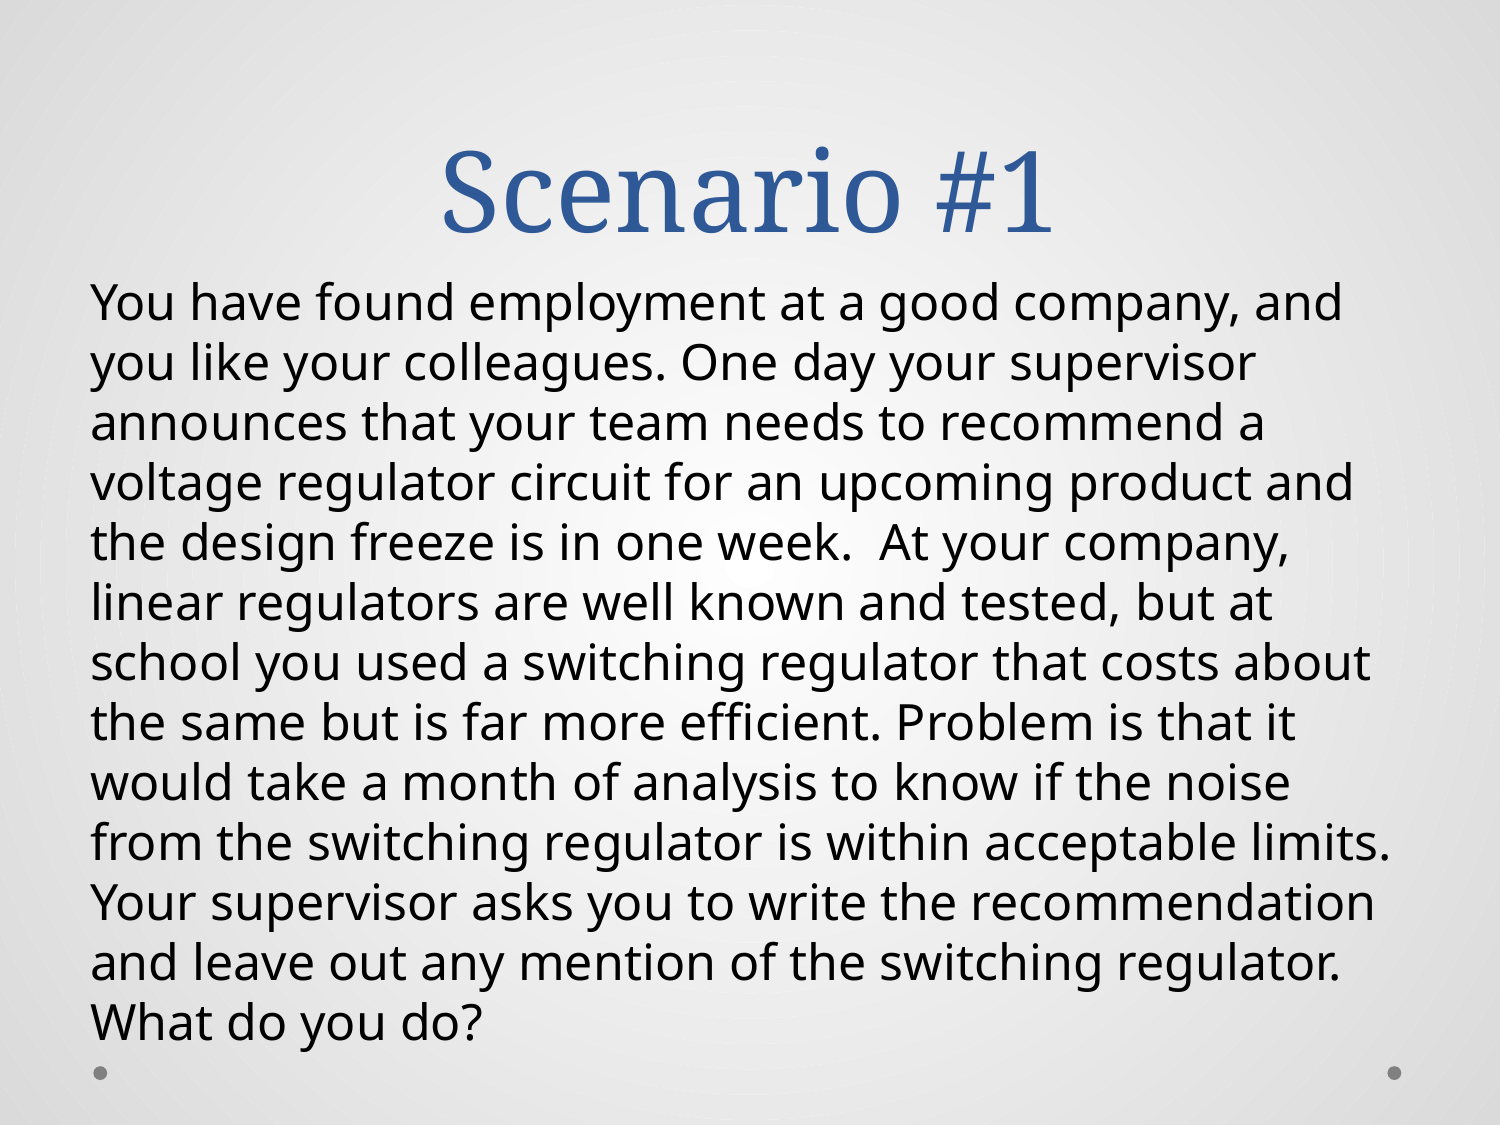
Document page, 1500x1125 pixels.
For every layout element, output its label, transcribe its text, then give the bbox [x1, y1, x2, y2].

title Scenario #1 [75, 0, 1425, 262]
list You have found employment at a good company, and you like your colleagues. One day your supervisor announces that your team needs to recommend a voltage regulator circuit for an upcoming product and the design freeze is in one week. At your company, linear regulators are well known and tested, but at school you used a switching regulator that costs about the same but is far more efficient. Problem is that it would take a month of analysis to know if the noise from the switching regulator is within acceptable limits. Your supervisor asks you to write the recommendation and leave out any mention of the switching regulator. What do you do? [75, 262, 1425, 1075]
